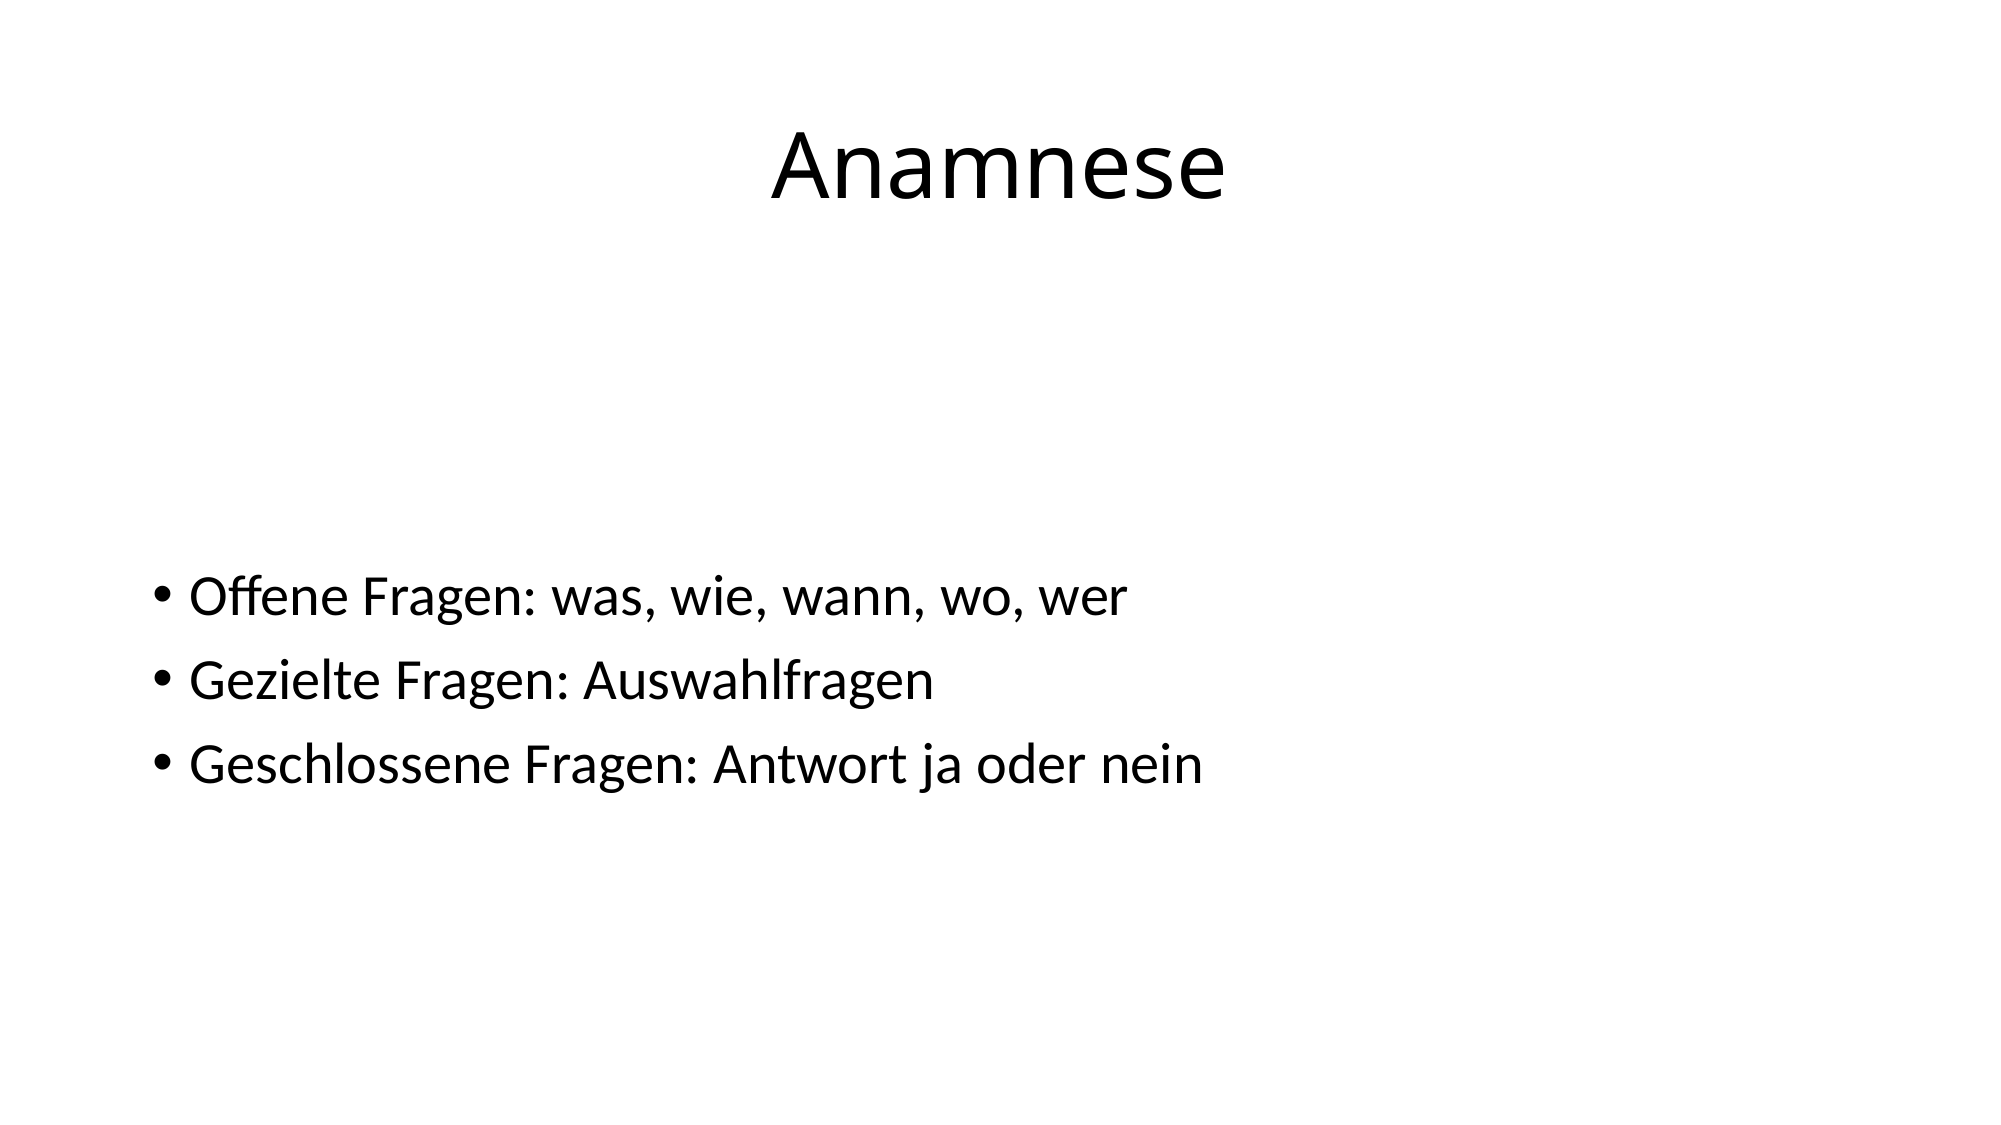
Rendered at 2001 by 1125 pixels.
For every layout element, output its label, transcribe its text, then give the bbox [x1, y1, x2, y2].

list Offene Fragen: was, wie, wann, wo, wer Gezielte Fragen: Auswahlfragen Geschlossene Fragen: Antwort ja oder nein [137, 299, 1863, 1014]
title Anamnese [137, 59, 1863, 278]
